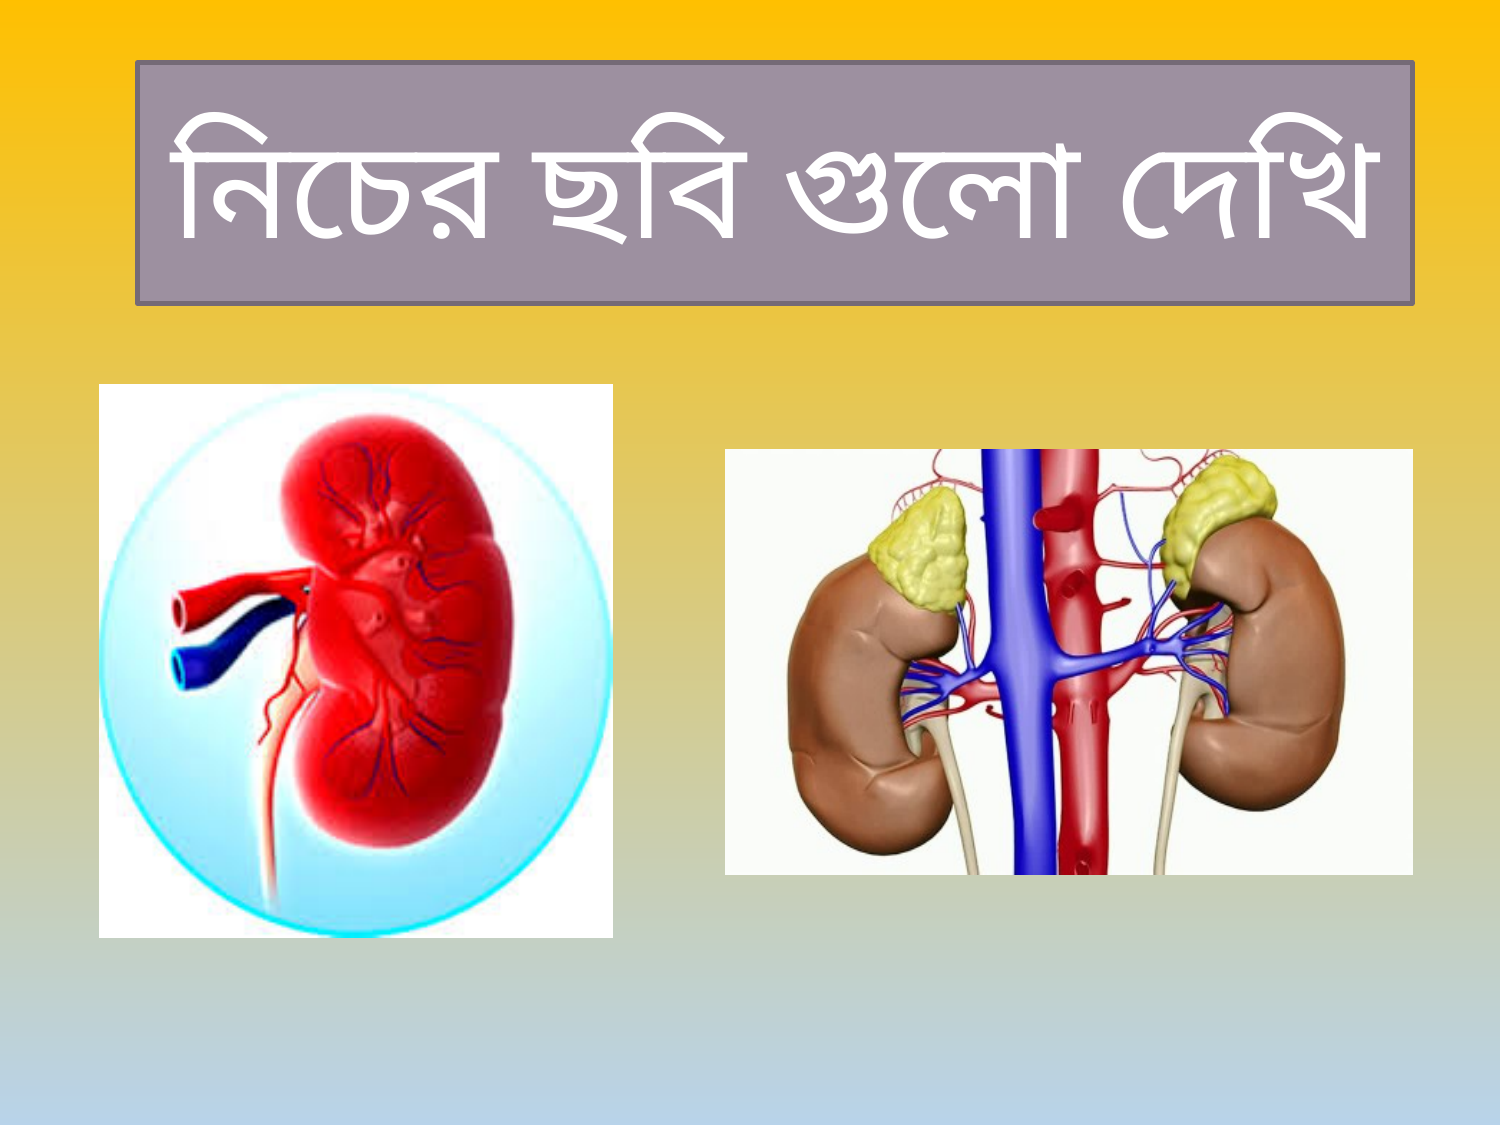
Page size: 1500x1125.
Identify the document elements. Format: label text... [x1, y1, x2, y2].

picture [724, 449, 1413, 876]
title নিচের ছবি গুলো দেখি [135, 60, 1415, 306]
picture [99, 384, 613, 938]
